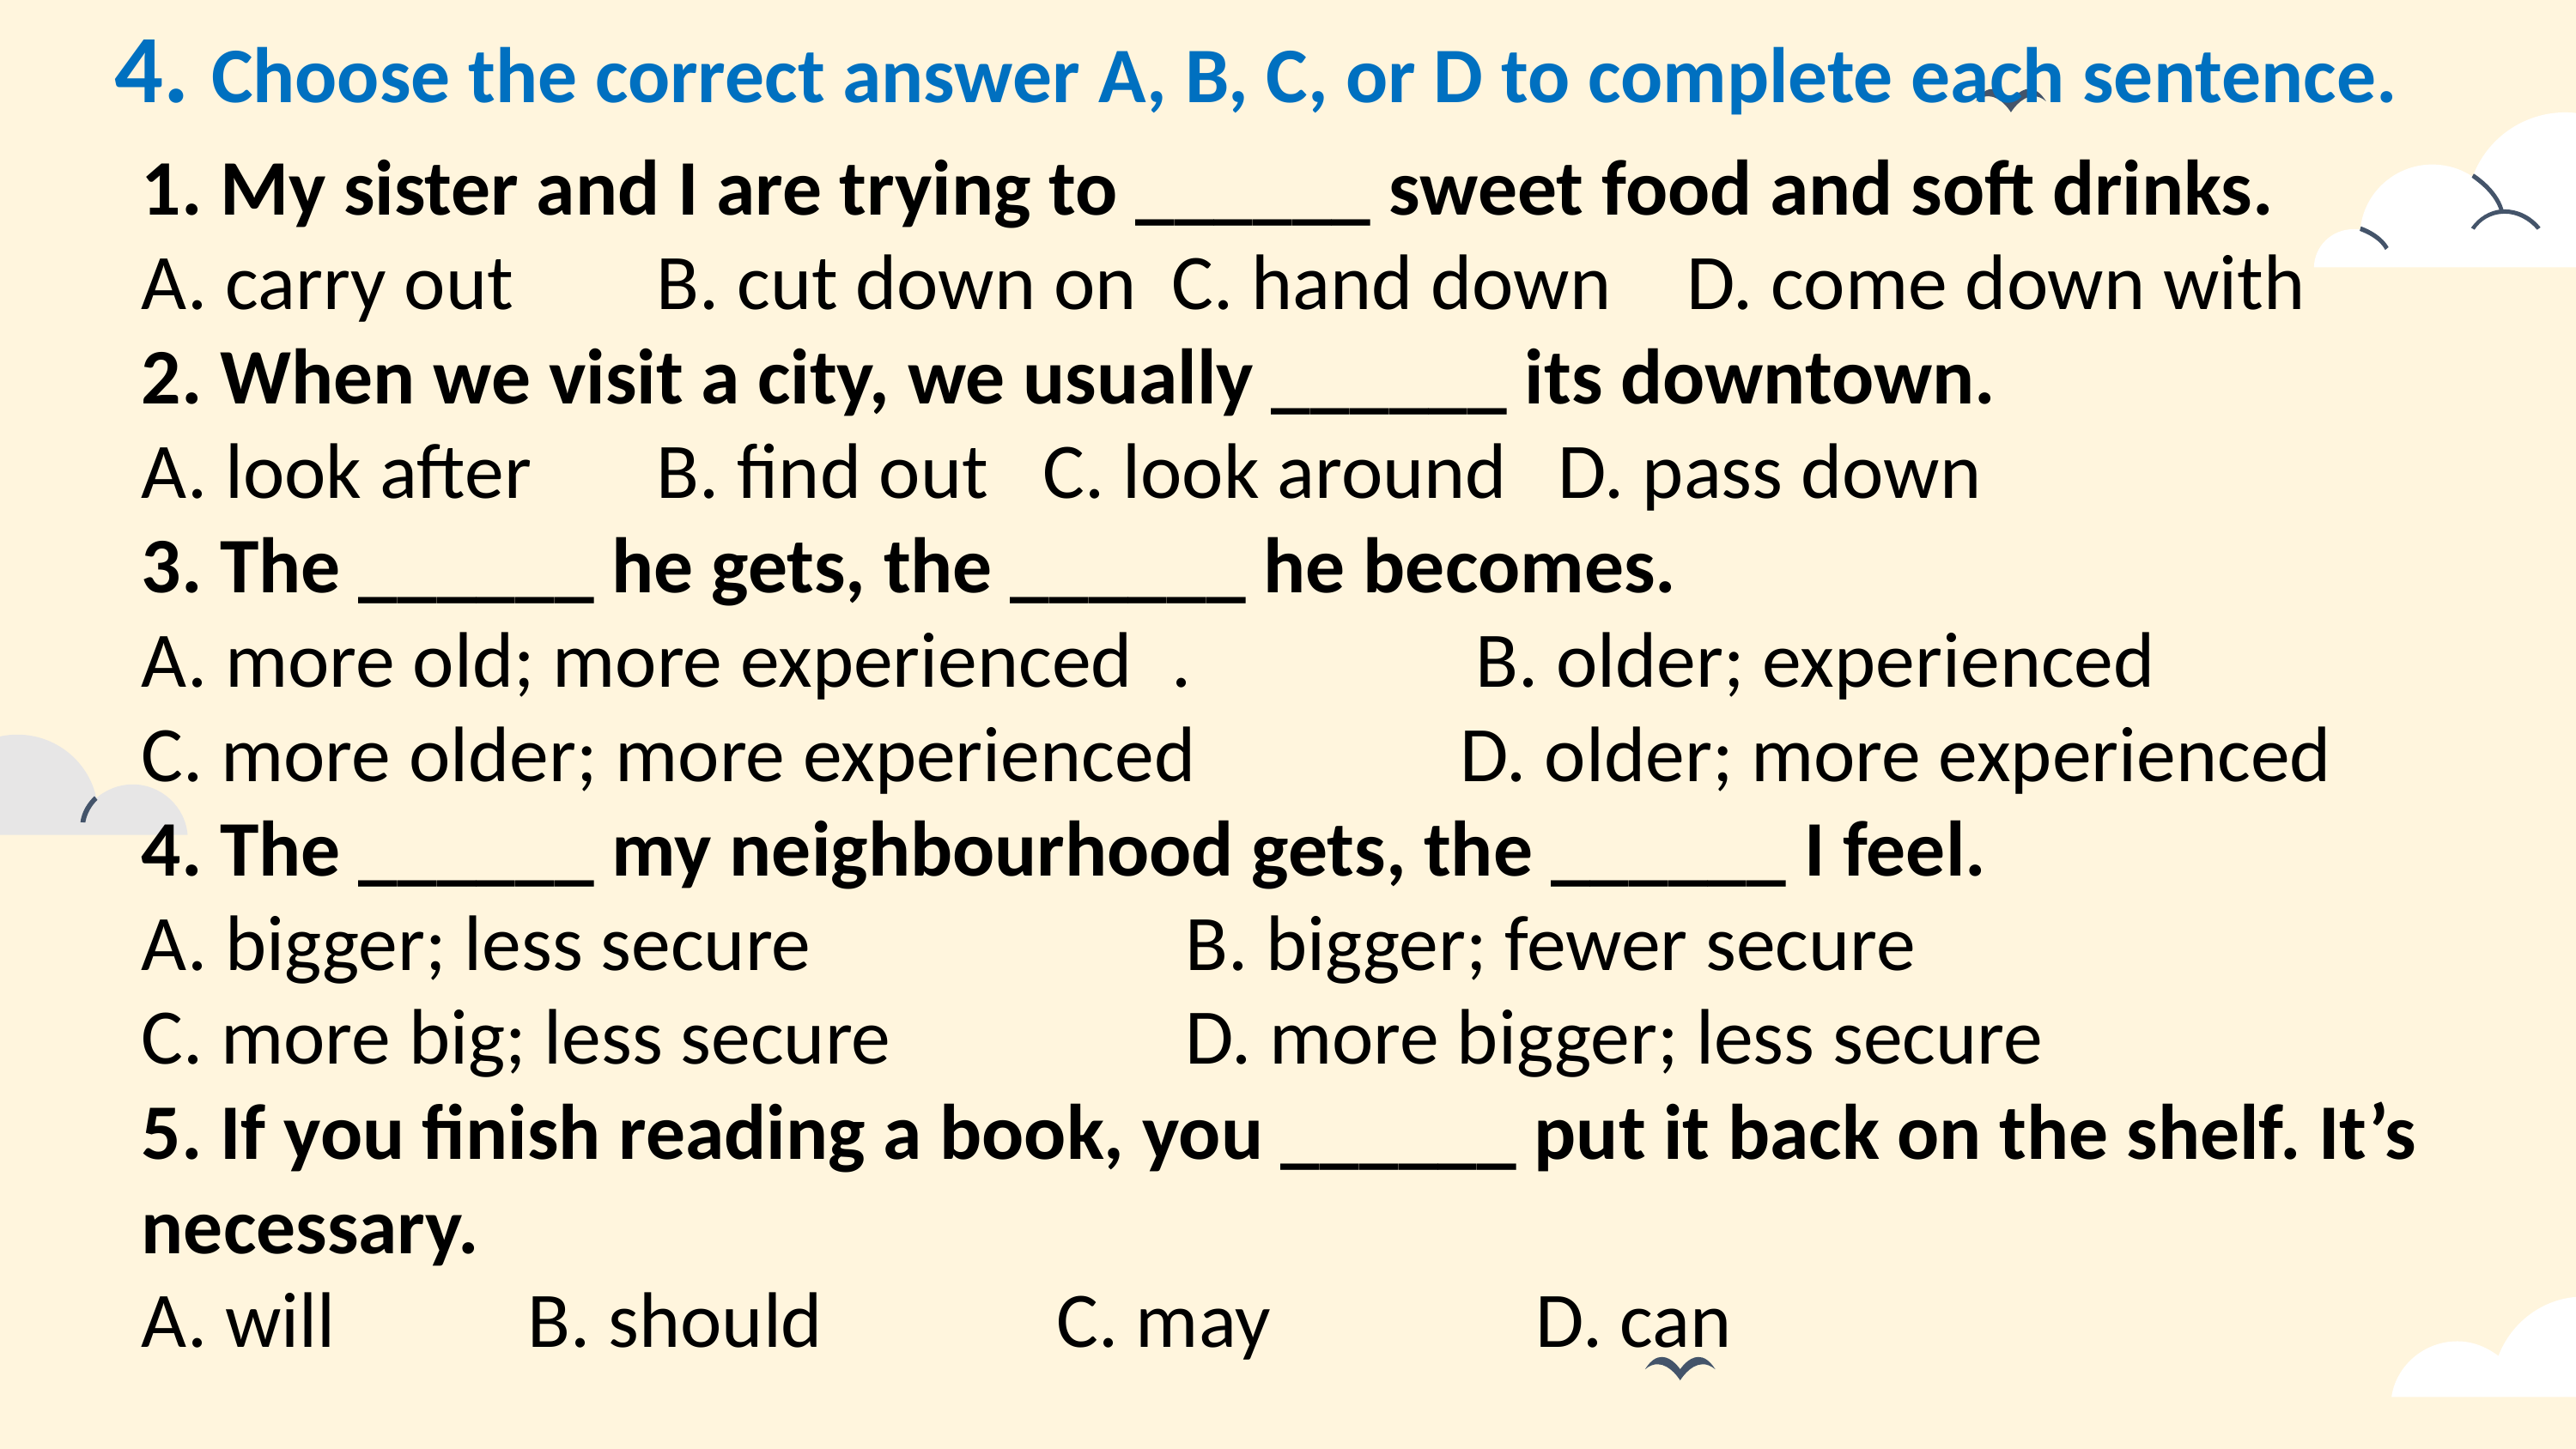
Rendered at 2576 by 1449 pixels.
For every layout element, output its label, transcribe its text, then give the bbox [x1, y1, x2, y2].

text_box 4. Choose the correct answer A, B, C, or D to complete each sentence. [101, 0, 2475, 129]
text_box 1. My sister and I are trying to ______ sweet food and soft drinks. A. carry out B. cut down on C. hand down D. come down with 2. When we visit a city, we usually ______ its downtown. A. look after B. find out C. look around D. pass down 3. The ______ he gets, the ______ he becomes. A. more old; more experienced . B. older; experienced C. more older; more experienced D. older; more experienced 4. The ______ my neighbourhood gets, the ______ I feel. A. bigger; less secure B. bigger; fewer secure C. more big; less secure D. more bigger; less secure 5. If you finish reading a book, you ______ put it back on the shelf. It’s necessary. A. will B. should C. may D. can [129, 130, 2533, 1370]
